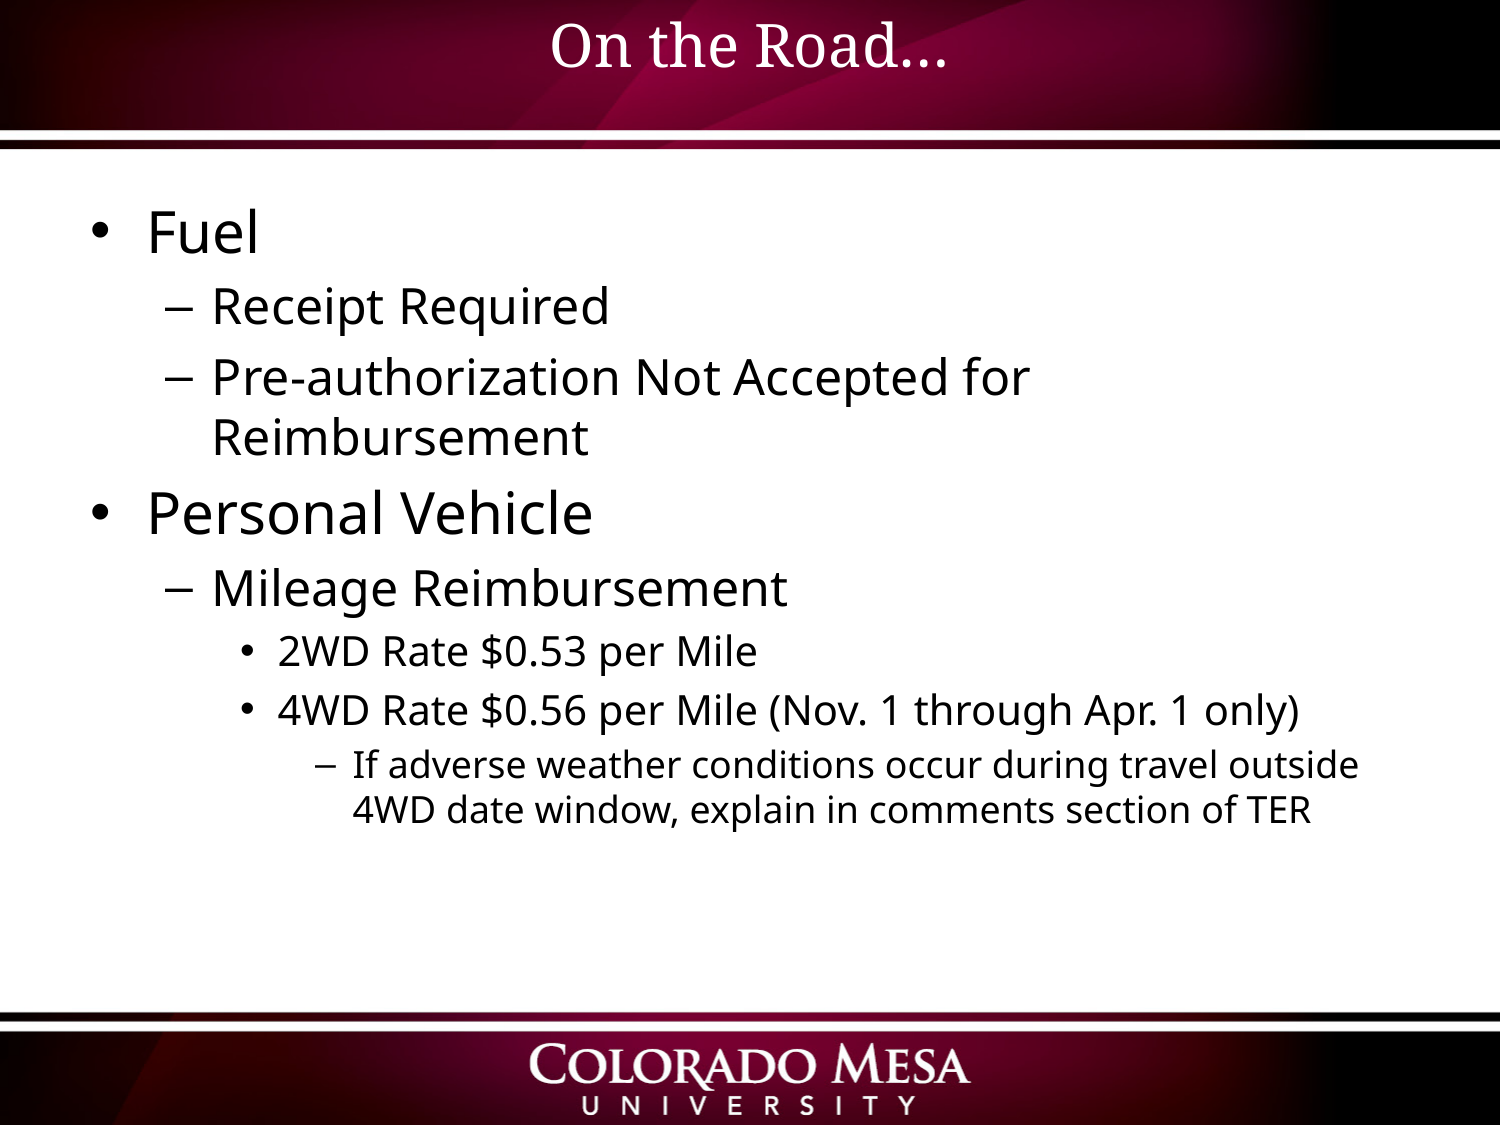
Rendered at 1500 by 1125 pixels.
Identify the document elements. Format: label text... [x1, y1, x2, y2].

title On the Road… [75, 0, 1425, 88]
list Fuel Receipt Required Pre-authorization Not Accepted for Reimbursement Personal Vehicle Mileage Reimbursement 2WD Rate $0.53 per Mile 4WD Rate $0.56 per Mile (Nov. 1 through Apr. 1 only) If adverse weather conditions occur during travel outside 4WD date window, explain in comments section of TER [75, 187, 1425, 988]
picture [0, 0, 1500, 1125]
